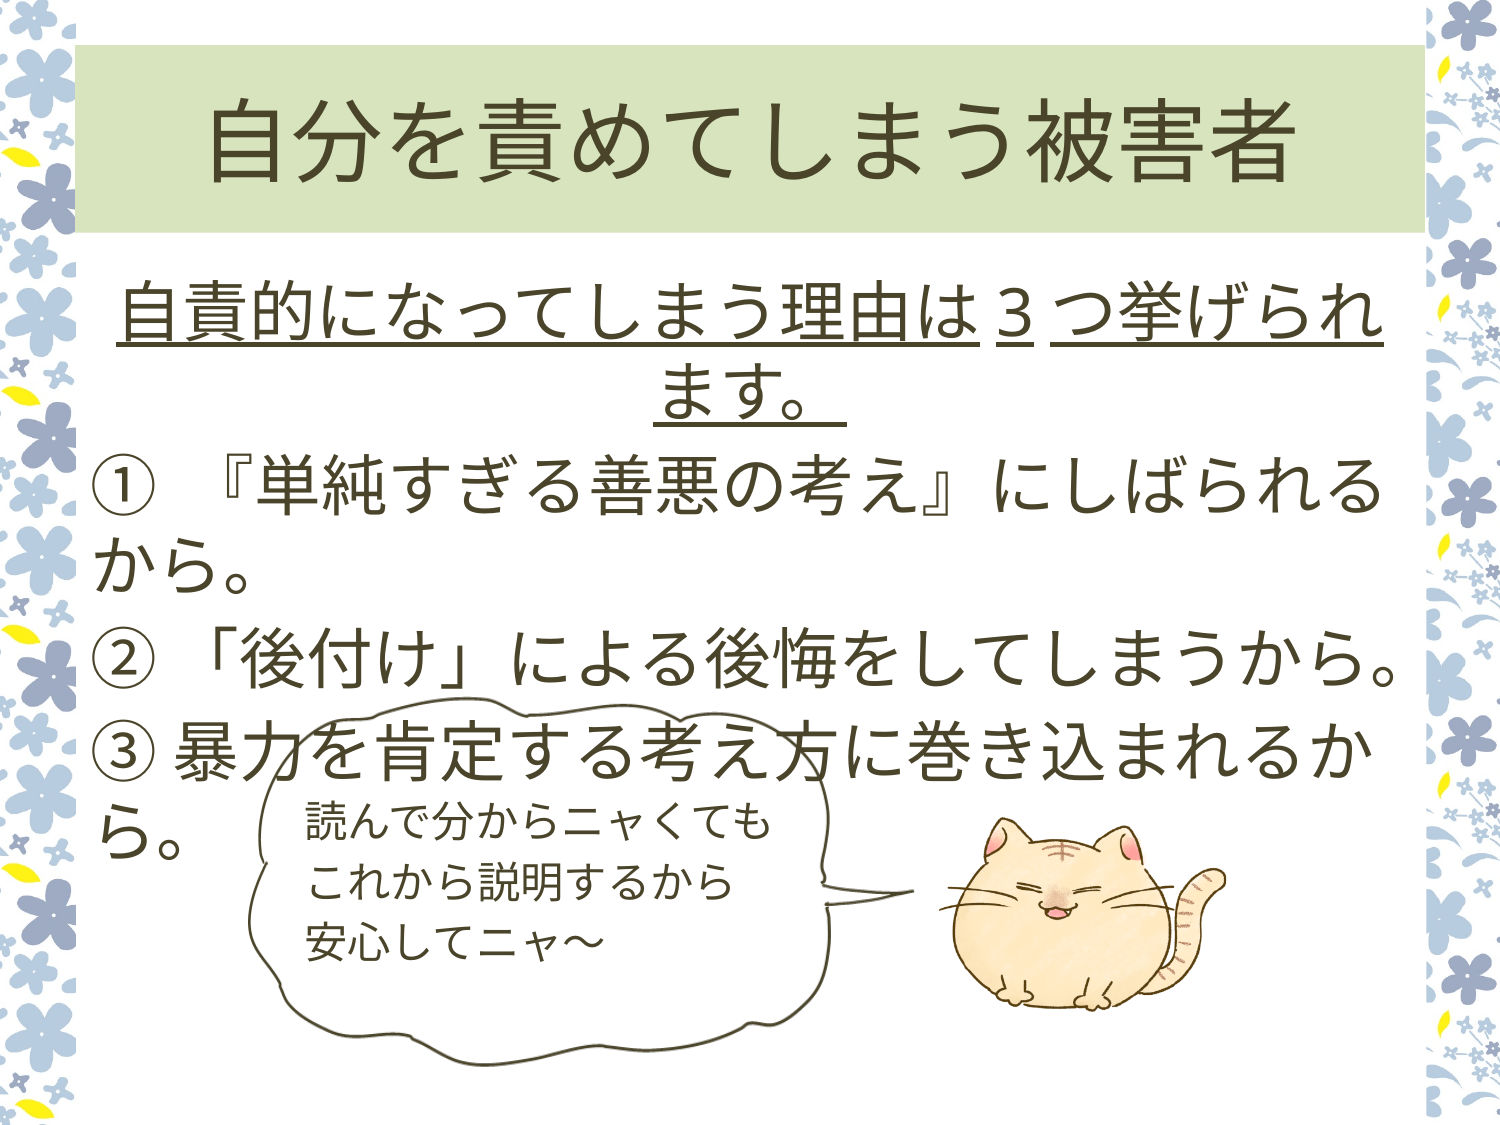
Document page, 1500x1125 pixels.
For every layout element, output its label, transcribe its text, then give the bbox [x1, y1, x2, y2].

picture [1426, 0, 1500, 1125]
picture [241, 692, 918, 1071]
picture [938, 758, 1228, 1048]
picture [0, 0, 76, 1125]
list 自責的になってしまう理由は3つ挙げられます。 ① 『単純すぎる善悪の考え』にしばられるから。 ②「後付け」による後悔をしてしまうから。 ③暴力を肯定する考え方に巻き込まれるから。 [75, 262, 1425, 693]
title 自分を責めてしまう被害者 [75, 45, 1425, 233]
